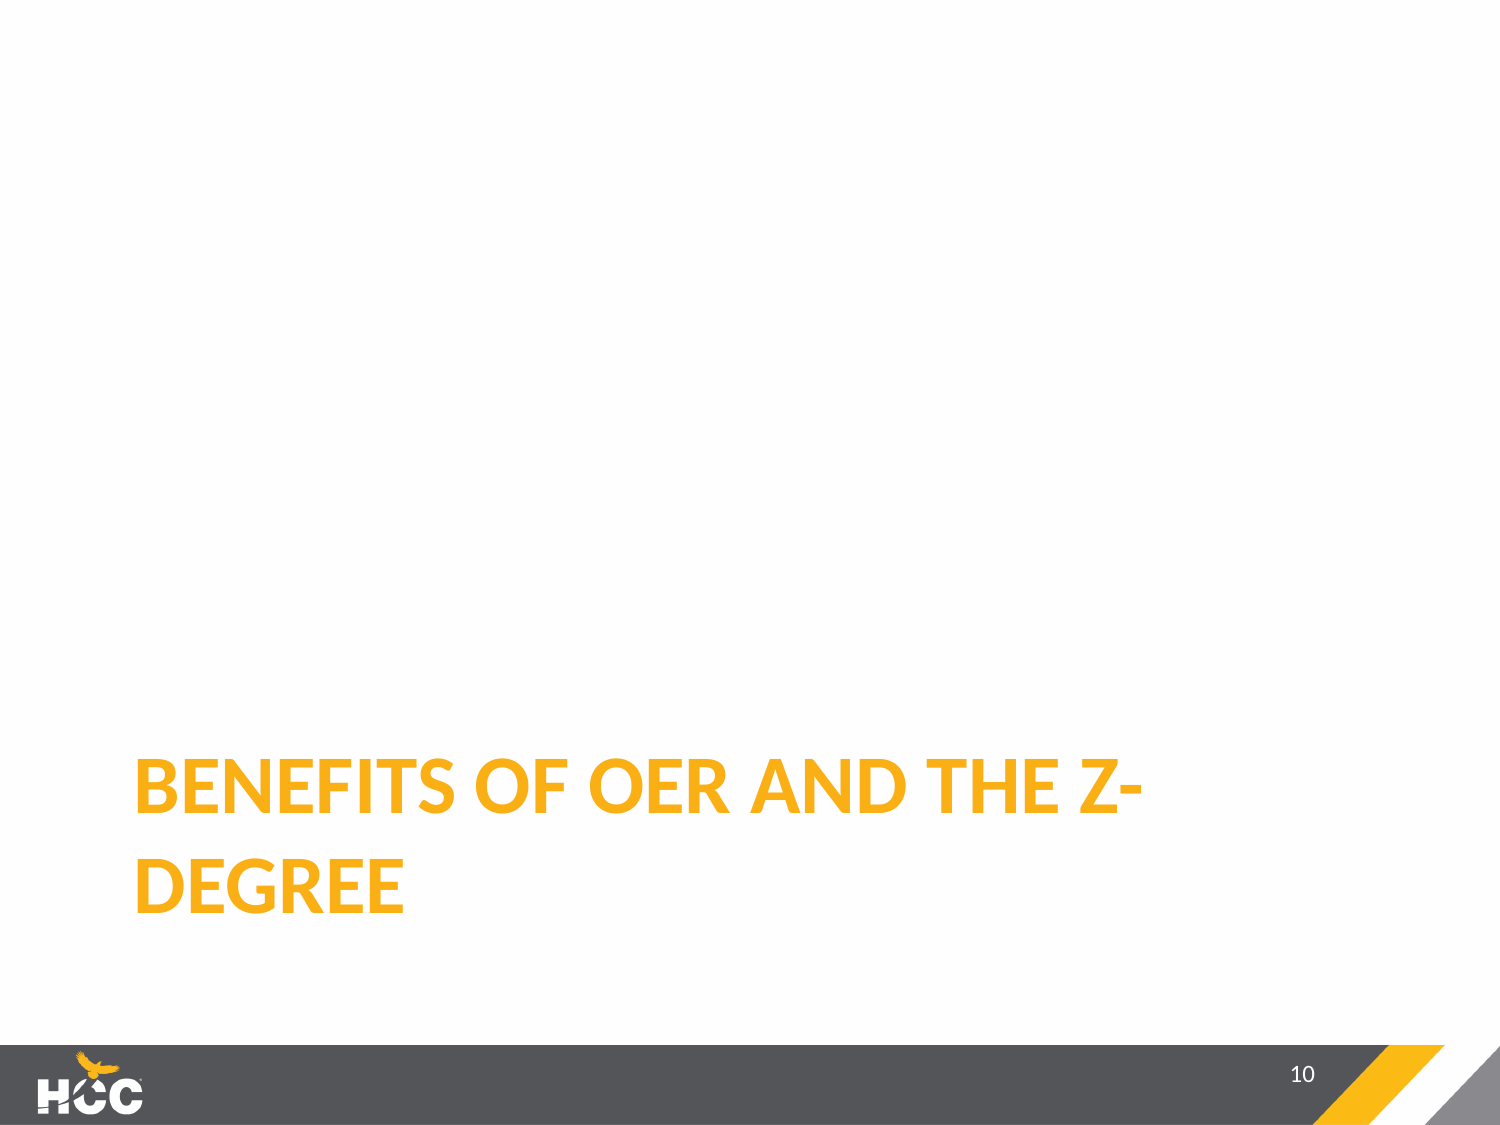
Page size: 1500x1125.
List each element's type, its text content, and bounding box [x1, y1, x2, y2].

picture [0, 0, 1500, 1125]
slide_number 10 [980, 1042, 1331, 1103]
title Benefits of OER and the Z-Degree [118, 722, 1394, 947]
